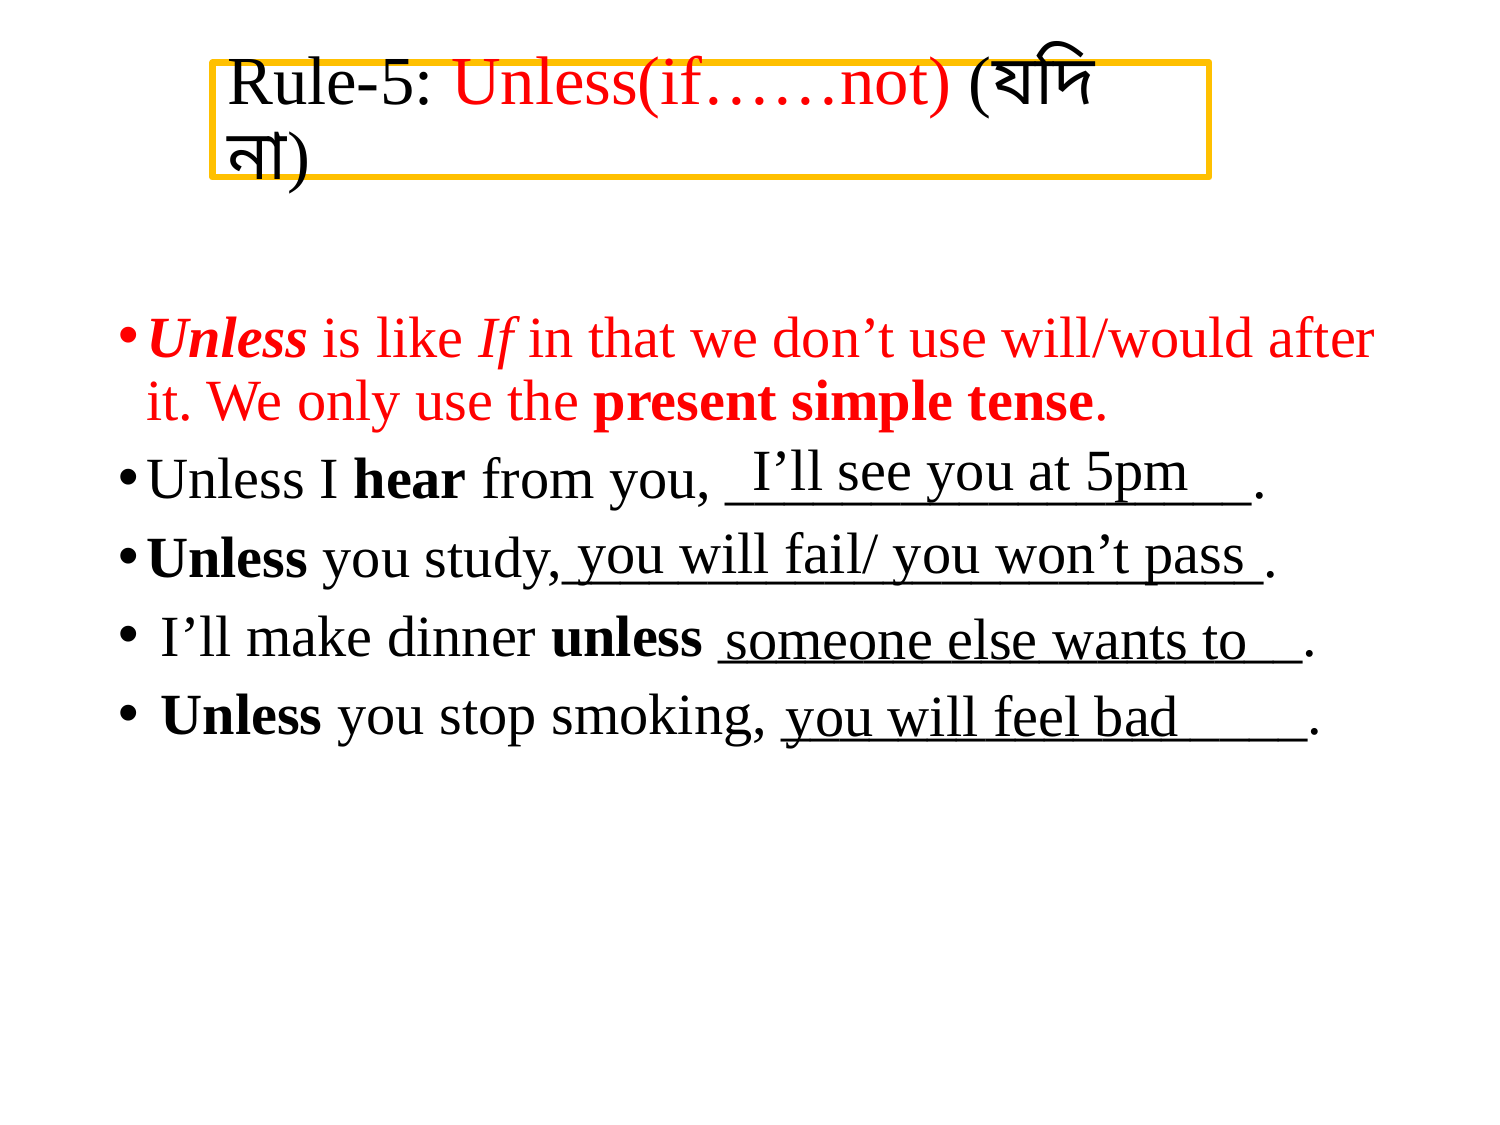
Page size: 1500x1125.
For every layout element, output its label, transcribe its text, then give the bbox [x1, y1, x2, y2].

text_box you will fail/ you won’t pass [562, 507, 1275, 593]
text_box you will feel bad [771, 671, 1221, 756]
text_box I’ll see you at 5pm [737, 425, 1250, 507]
list Unless is like If in that we don’t use will/would after it. We only use the present simple tense. Unless I hear from you, __________________. Unless you study,________________________. I’ll make dinner unless ____________________. Unless you stop smoking, __________________. [103, 299, 1397, 888]
text_box someone else wants to [710, 593, 1299, 679]
title Rule-5: Unless(if……not) (যদি না) [212, 62, 1210, 178]
